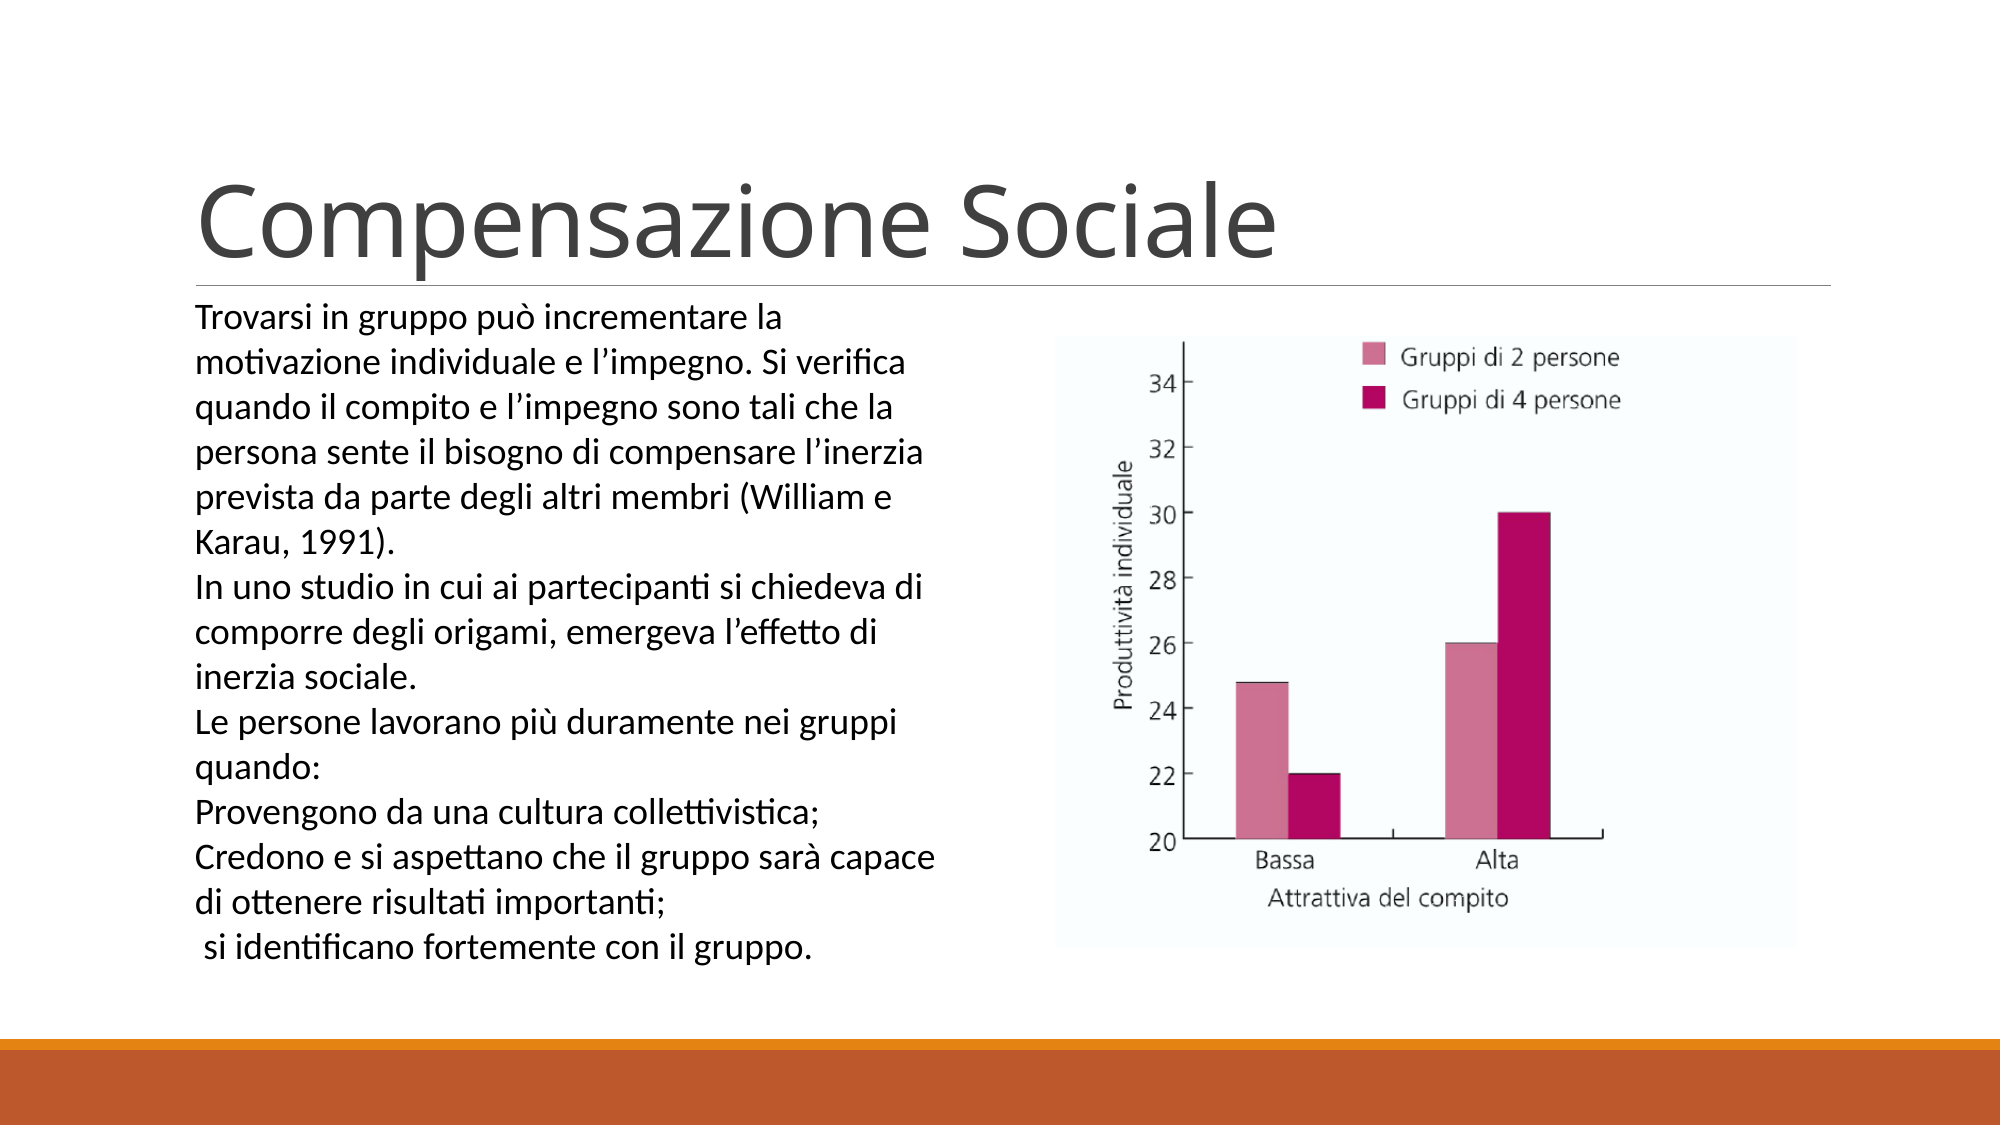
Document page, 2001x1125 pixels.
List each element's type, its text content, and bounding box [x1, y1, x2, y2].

text_box Trovarsi in gruppo può incrementare la motivazione individuale e l’impegno. Si verifica quando il compito e l’impegno sono tali che la persona sente il bisogno di compensare l’inerzia prevista da parte degli altri membri (William e Karau, 1991). In uno studio in cui ai partecipanti si chiedeva di comporre degli origami, emergeva l’effetto di inerzia sociale. Le persone lavorano più duramente nei gruppi quando: Provengono da una cultura collettivistica; Credono e si aspettano che il gruppo sarà capace di ottenere risultati importanti; si identificano fortemente con il gruppo. [180, 284, 967, 975]
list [1055, 336, 1797, 949]
title Compensazione Sociale [180, 47, 1830, 285]
